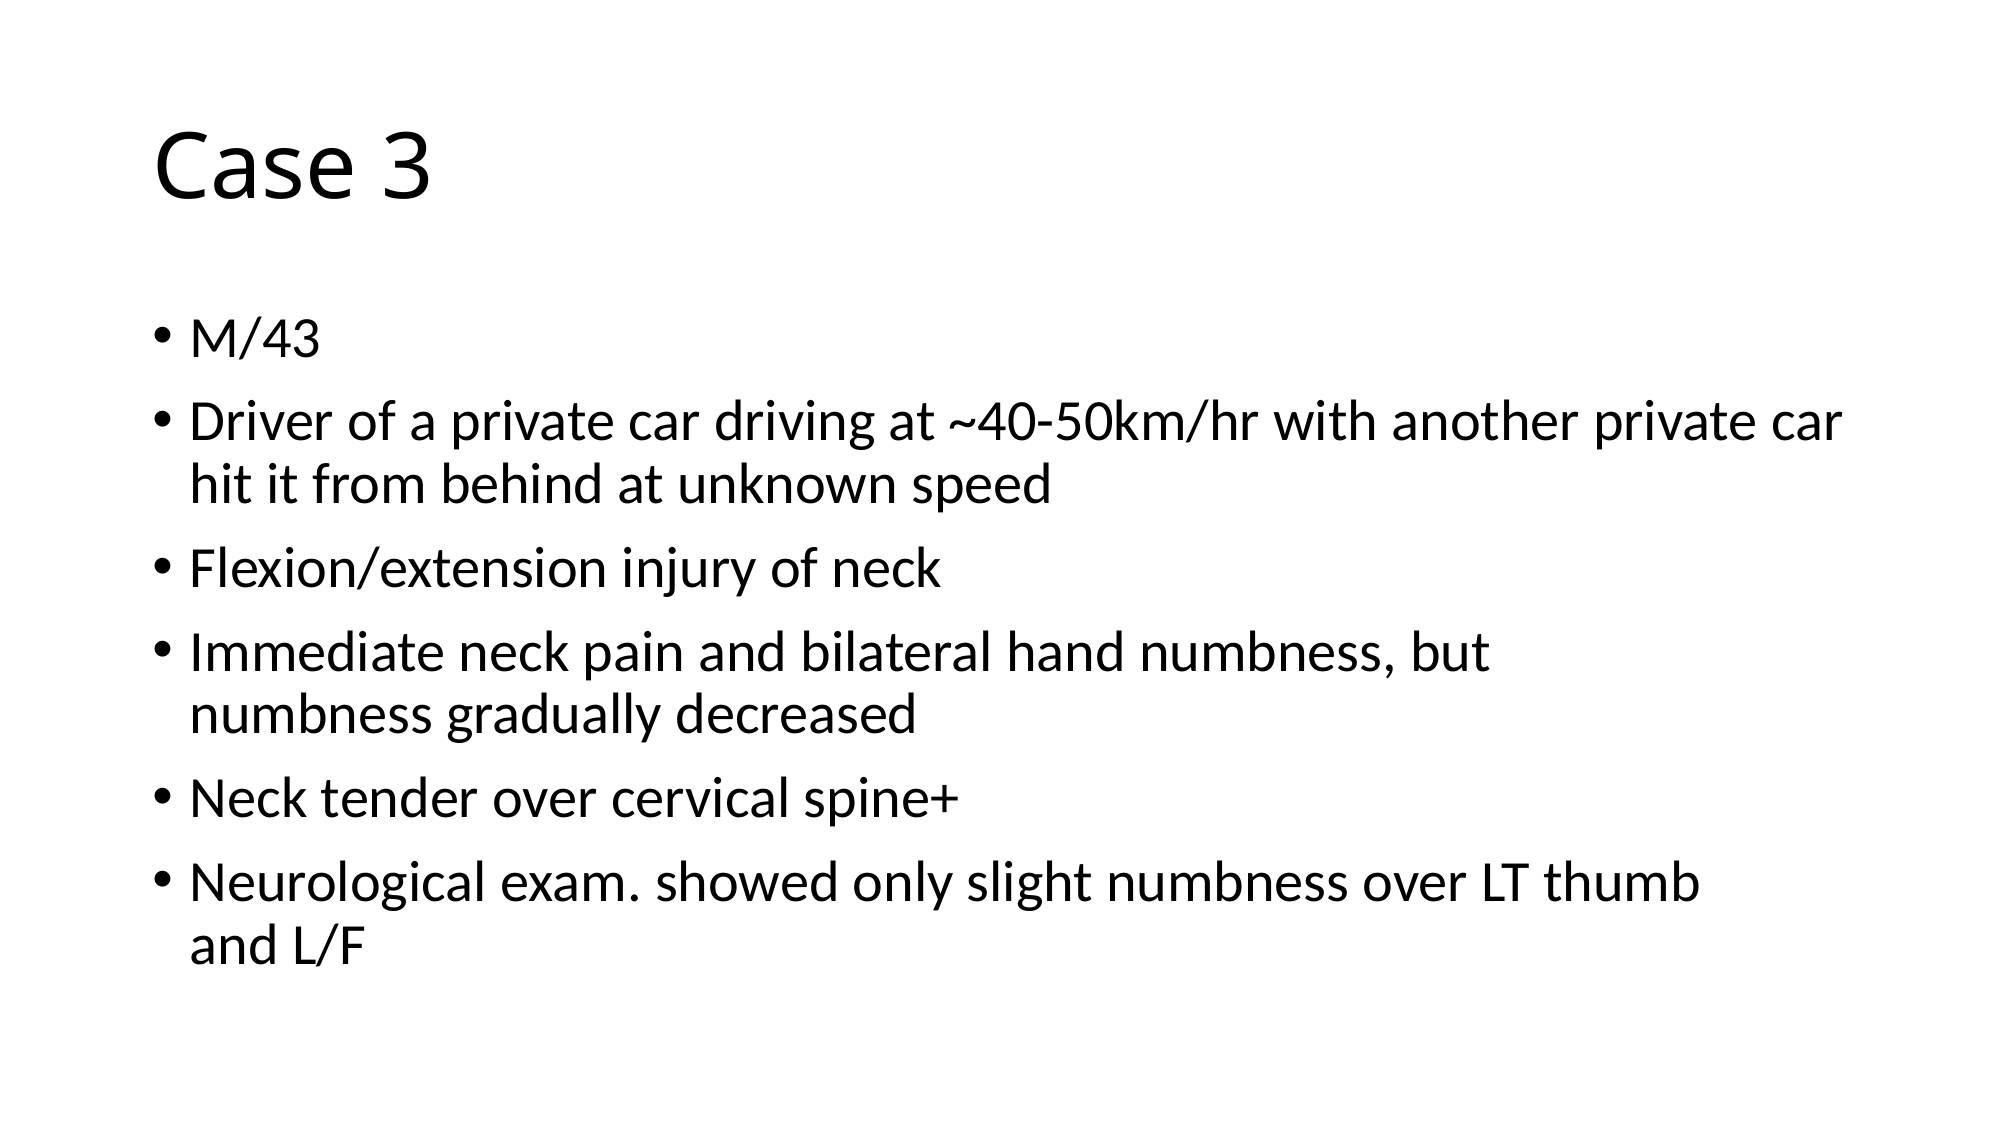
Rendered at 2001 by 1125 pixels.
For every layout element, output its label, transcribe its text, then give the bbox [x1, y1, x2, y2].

list M/43 Driver of a private car driving at ~40-50km/hr with another private car hit it from behind at unknown speed Flexion/extension injury of neck Immediate neck pain and bilateral hand numbness, but numbness gradually decreased Neck tender over cervical spine+ Neurological exam. showed only slight numbness over LT thumb and L/F [137, 299, 1863, 1014]
title Case 3 [137, 59, 1863, 278]
